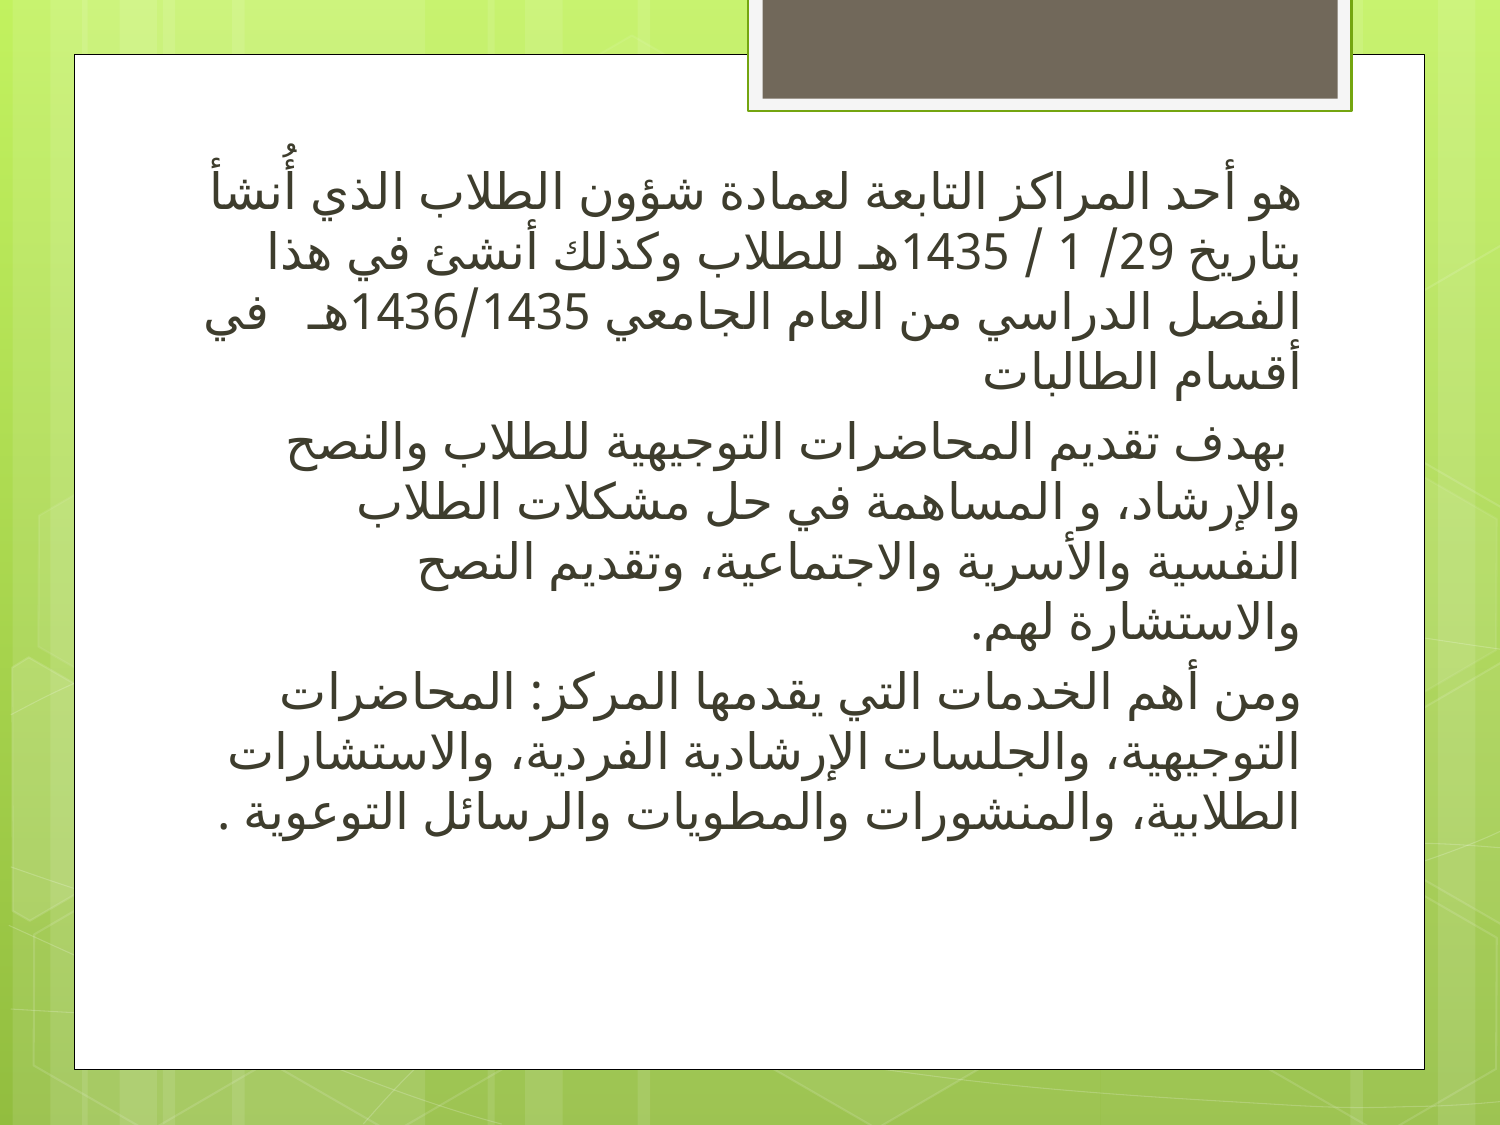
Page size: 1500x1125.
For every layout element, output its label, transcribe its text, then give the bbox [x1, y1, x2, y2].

list هو أحد المراكز التابعة لعمادة شؤون الطلاب الذي أُنشأ بتاريخ 29/ 1 / 1435هـ للطلاب وكذلك أنشئ في هذا الفصل الدراسي من العام الجامعي 1436/1435هـ في أقسام الطالبات بهدف تقديم المحاضرات التوجيهية للطلاب والنصح والإرشاد، و المساهمة في حل مشكلات الطلاب النفسية والأسرية والاجتماعية، وتقديم النصح والاستشارة لهم. ومن أهم الخدمات التي يقدمها المركز: المحاضرات التوجيهية، والجلسات الإرشادية الفردية، والاستشارات الطلابية، والمنشورات والمطويات والرسائل التوعوية . [183, 152, 1329, 945]
